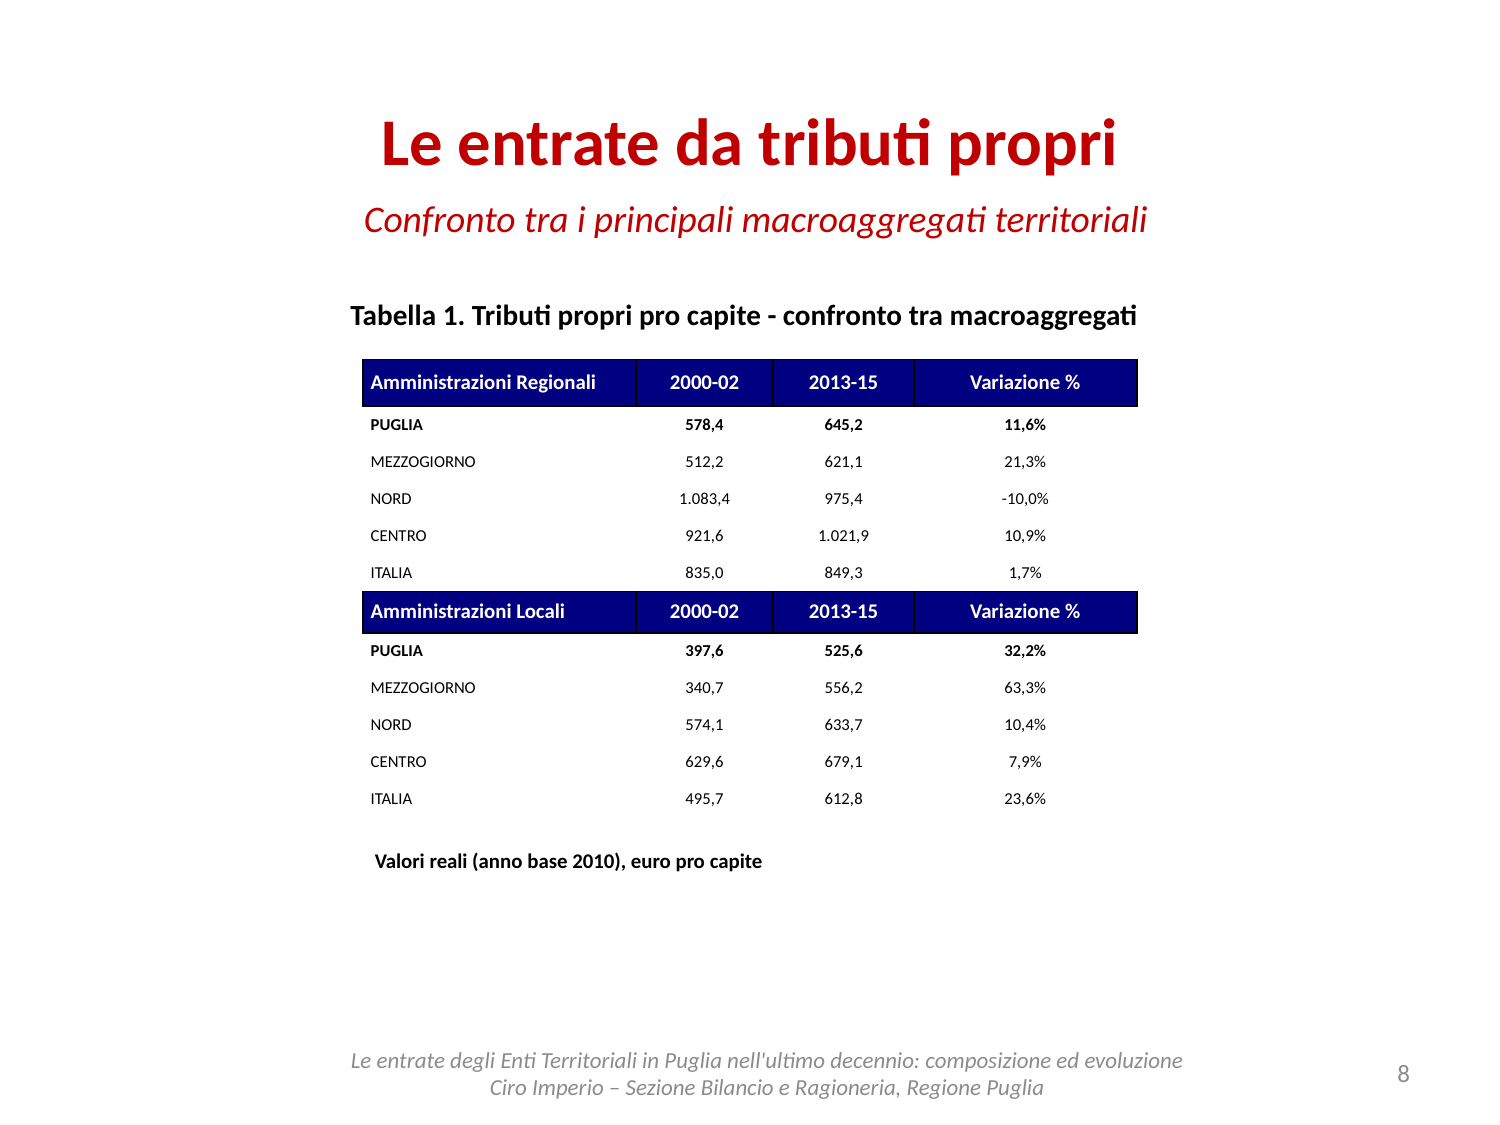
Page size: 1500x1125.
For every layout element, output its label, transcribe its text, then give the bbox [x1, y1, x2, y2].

table_cell 835,0 [636, 554, 773, 591]
table_cell NORD [363, 707, 636, 744]
table_cell 10,9% [914, 517, 1137, 554]
table_cell 2000-02 [637, 592, 772, 632]
table_cell PUGLIA [363, 407, 636, 443]
table_cell 1.083,4 [636, 480, 773, 517]
table_cell ITALIA [363, 781, 636, 818]
table_cell 397,6 [636, 634, 773, 670]
table_cell 578,4 [636, 407, 773, 443]
slide_number 8 [1348, 1042, 1425, 1103]
table_cell 10,4% [914, 707, 1137, 744]
text_box Confronto tra i principali macroaggregati territoriali [152, 187, 1360, 248]
table_cell 645,2 [773, 407, 914, 443]
table_cell Variazione % [915, 592, 1136, 632]
table_cell 574,1 [636, 707, 773, 744]
table_cell 7,9% [914, 744, 1137, 781]
table_cell 975,4 [773, 480, 914, 517]
table_cell 556,2 [773, 670, 914, 707]
table_cell 1,7% [914, 554, 1137, 591]
table_cell CENTRO [363, 744, 636, 781]
table_cell 32,2% [914, 634, 1137, 670]
table_cell 621,1 [773, 443, 914, 480]
table_cell ITALIA [363, 554, 636, 591]
table_cell 1.021,9 [773, 517, 914, 554]
table_header Variazione % [915, 360, 1136, 405]
footer Le entrate degli Enti Territoriali in Puglia nell'ultimo decennio: composizione ed evoluzione Ciro Imperio – Sezione Bilancio e Ragioneria, Regione Puglia [187, 1042, 1348, 1103]
table_cell Amministrazioni Locali [364, 592, 635, 632]
table_cell MEZZOGIORNO [363, 670, 636, 707]
table_cell MEZZOGIORNO [363, 443, 636, 480]
table_cell 633,7 [773, 707, 914, 744]
table_cell 629,6 [636, 744, 773, 781]
table_cell -10,0% [914, 480, 1137, 517]
table_cell 2013-15 [774, 592, 913, 632]
table_header 2013-15 [774, 360, 913, 405]
table_header Amministrazioni Regionali [364, 360, 635, 405]
table_cell 23,6% [914, 781, 1137, 818]
table_cell 495,7 [636, 781, 773, 818]
table_cell PUGLIA [363, 634, 636, 670]
table_cell 63,3% [914, 670, 1137, 707]
table_cell 921,6 [636, 517, 773, 554]
table_header 2000-02 [637, 360, 772, 405]
table_cell CENTRO [363, 517, 636, 554]
table_cell 512,2 [636, 443, 773, 480]
table_cell 525,6 [773, 634, 914, 670]
title Le entrate da tributi propri [75, 45, 1425, 233]
table_cell 11,6% [914, 407, 1137, 443]
table_cell NORD [363, 480, 636, 517]
table_cell 340,7 [636, 670, 773, 707]
table_cell 21,3% [914, 443, 1137, 480]
text_box Tabella 1. Tributi propri pro capite - confronto tra macroaggregati [128, 289, 1360, 339]
table_cell 849,3 [773, 554, 914, 591]
table_cell 679,1 [773, 744, 914, 781]
table_cell 612,8 [773, 781, 914, 818]
text_box Valori reali (anno base 2010), euro pro capite [360, 839, 778, 880]
